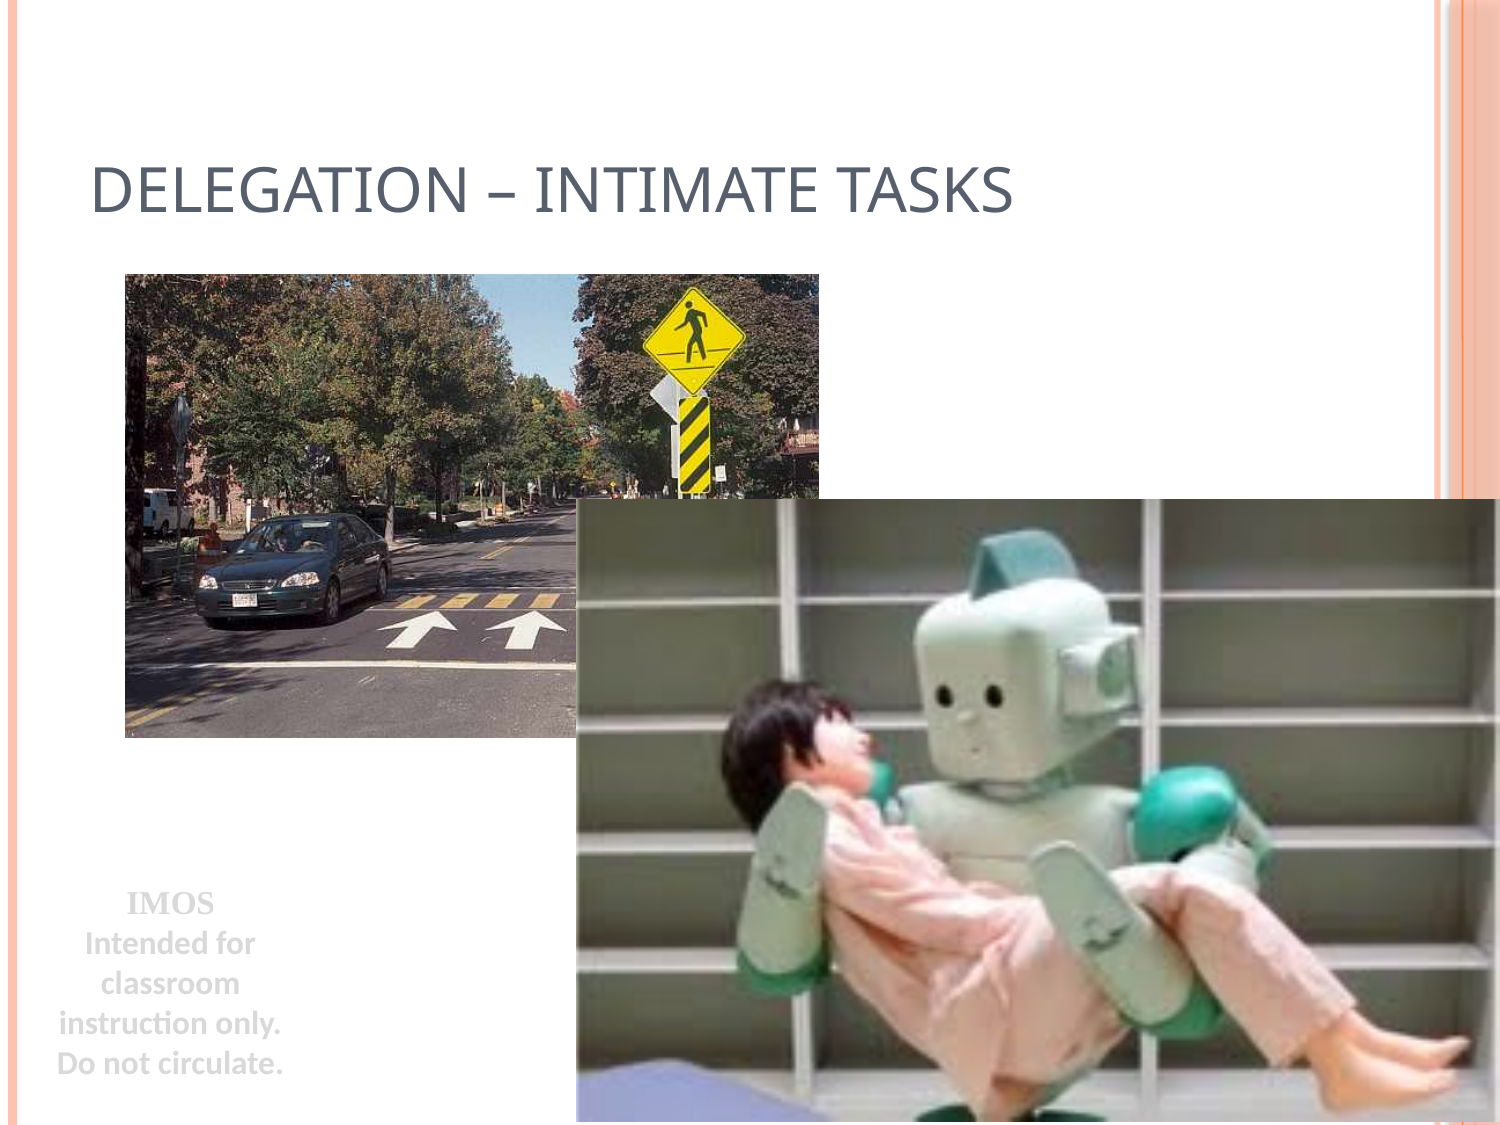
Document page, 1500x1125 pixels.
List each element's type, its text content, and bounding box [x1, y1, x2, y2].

picture [124, 274, 1500, 1123]
title Delegation – Intimate Tasks [75, 45, 1388, 233]
text_box IMOS Intended for classroom instruction only. Do not circulate. [30, 873, 311, 1089]
